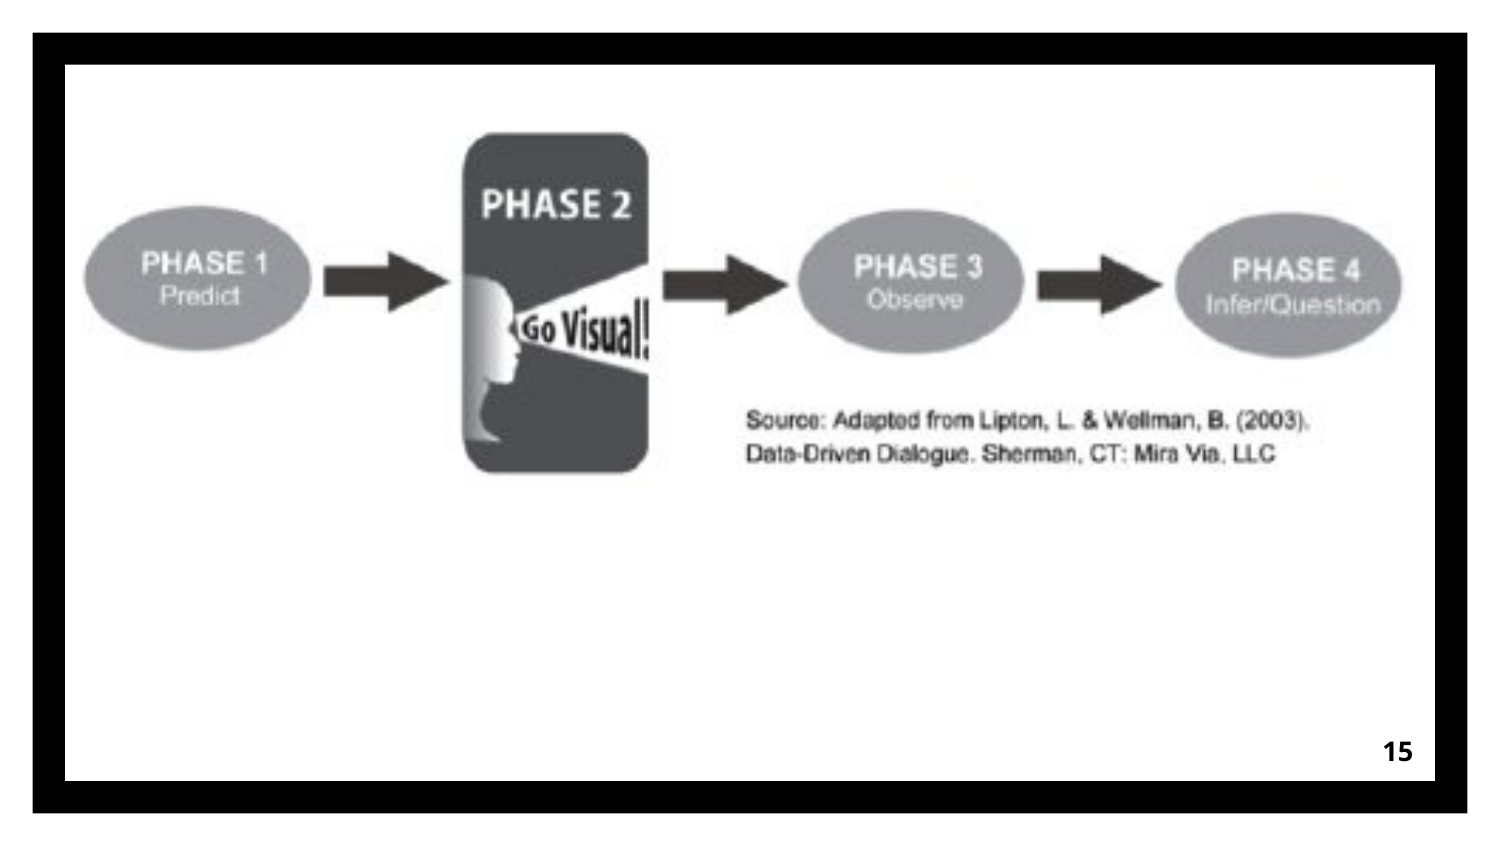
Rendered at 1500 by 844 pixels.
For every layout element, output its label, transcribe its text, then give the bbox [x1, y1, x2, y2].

picture [81, 87, 1416, 490]
slide_number ‹#› [1338, 720, 1429, 786]
